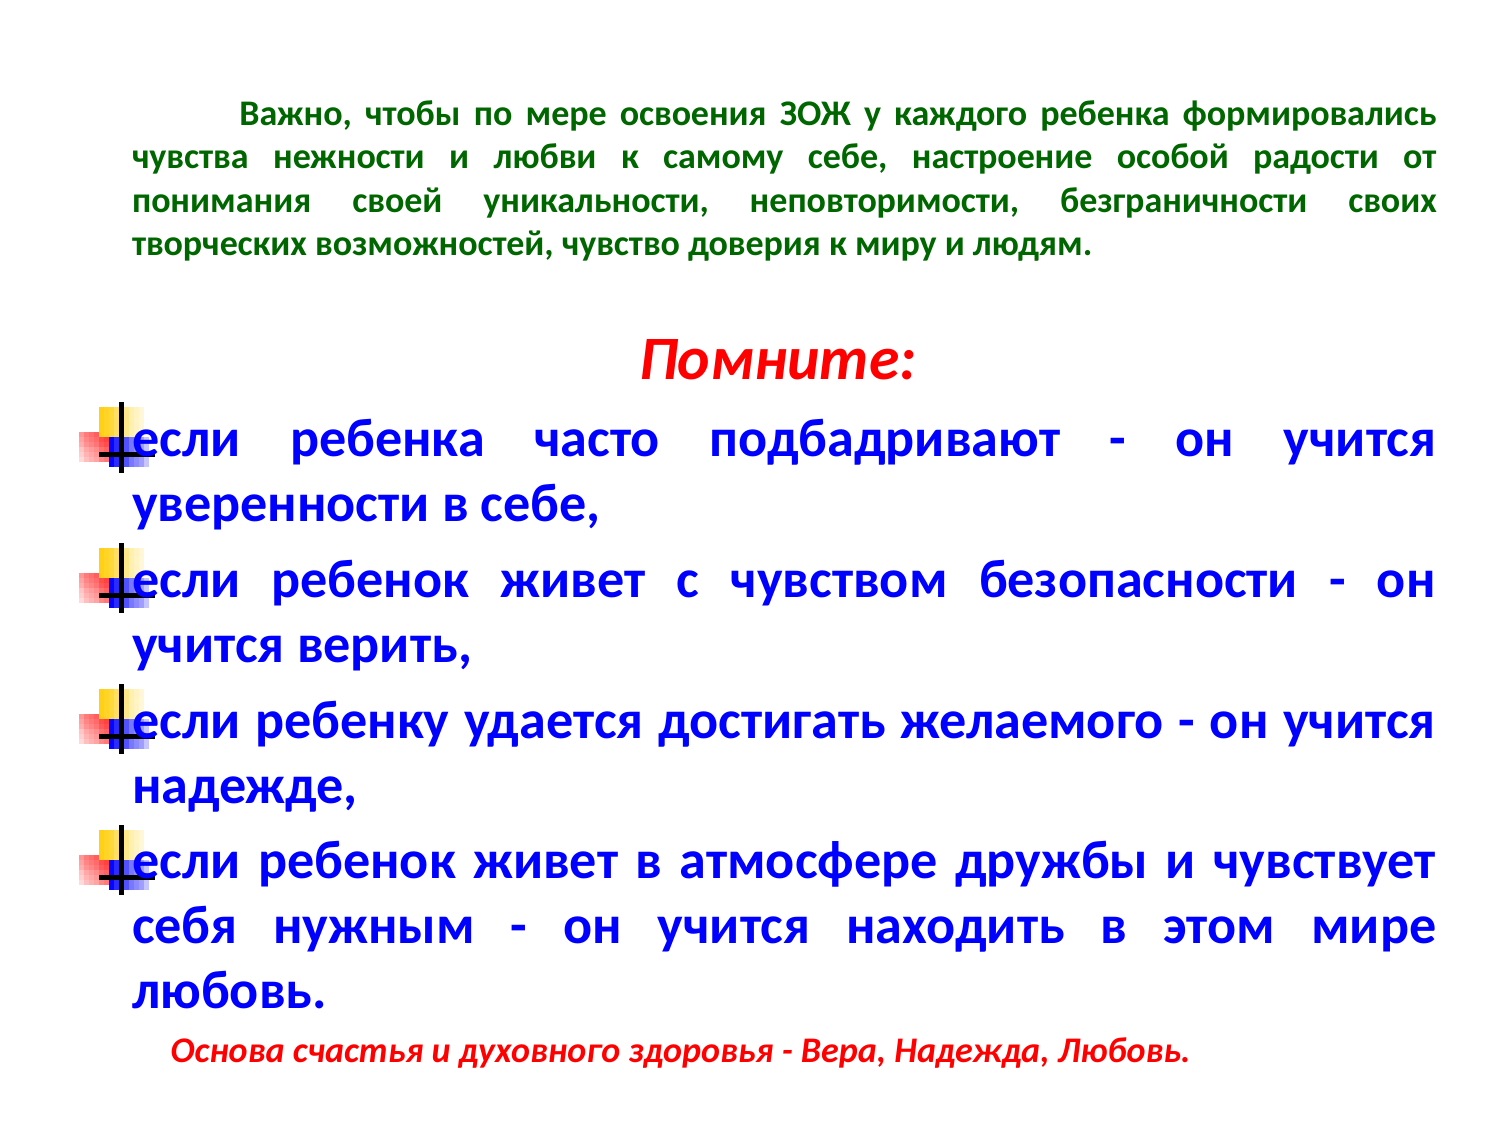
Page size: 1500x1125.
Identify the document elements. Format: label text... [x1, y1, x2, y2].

picture [79, 820, 155, 895]
picture [79, 397, 155, 473]
picture [79, 538, 155, 613]
footer [512, 1042, 988, 1103]
list Важно, чтобы по мере освоения ЗОЖ у каждого ребенка формировались чувства нежности и любви к самому себе, настроение особой радости от понимания своей уникальности, неповторимости, безграничности своих творческих возможностей, чувство доверия к миру и людям. Помните: если ребенка часто подбадривают - он учится уверенности в себе, если ребенок живет с чувством безопасности - он учится верить, если ребенку удается достигать желаемого - он учится надежде, если ребенок живет в атмосфере дружбы и чувствует себя нужным - он учится находить в этом мире любовь. Основа счастья и духовного здоровья - Вера, Надежда, Любовь. [64, 82, 1454, 1094]
picture [79, 679, 155, 754]
